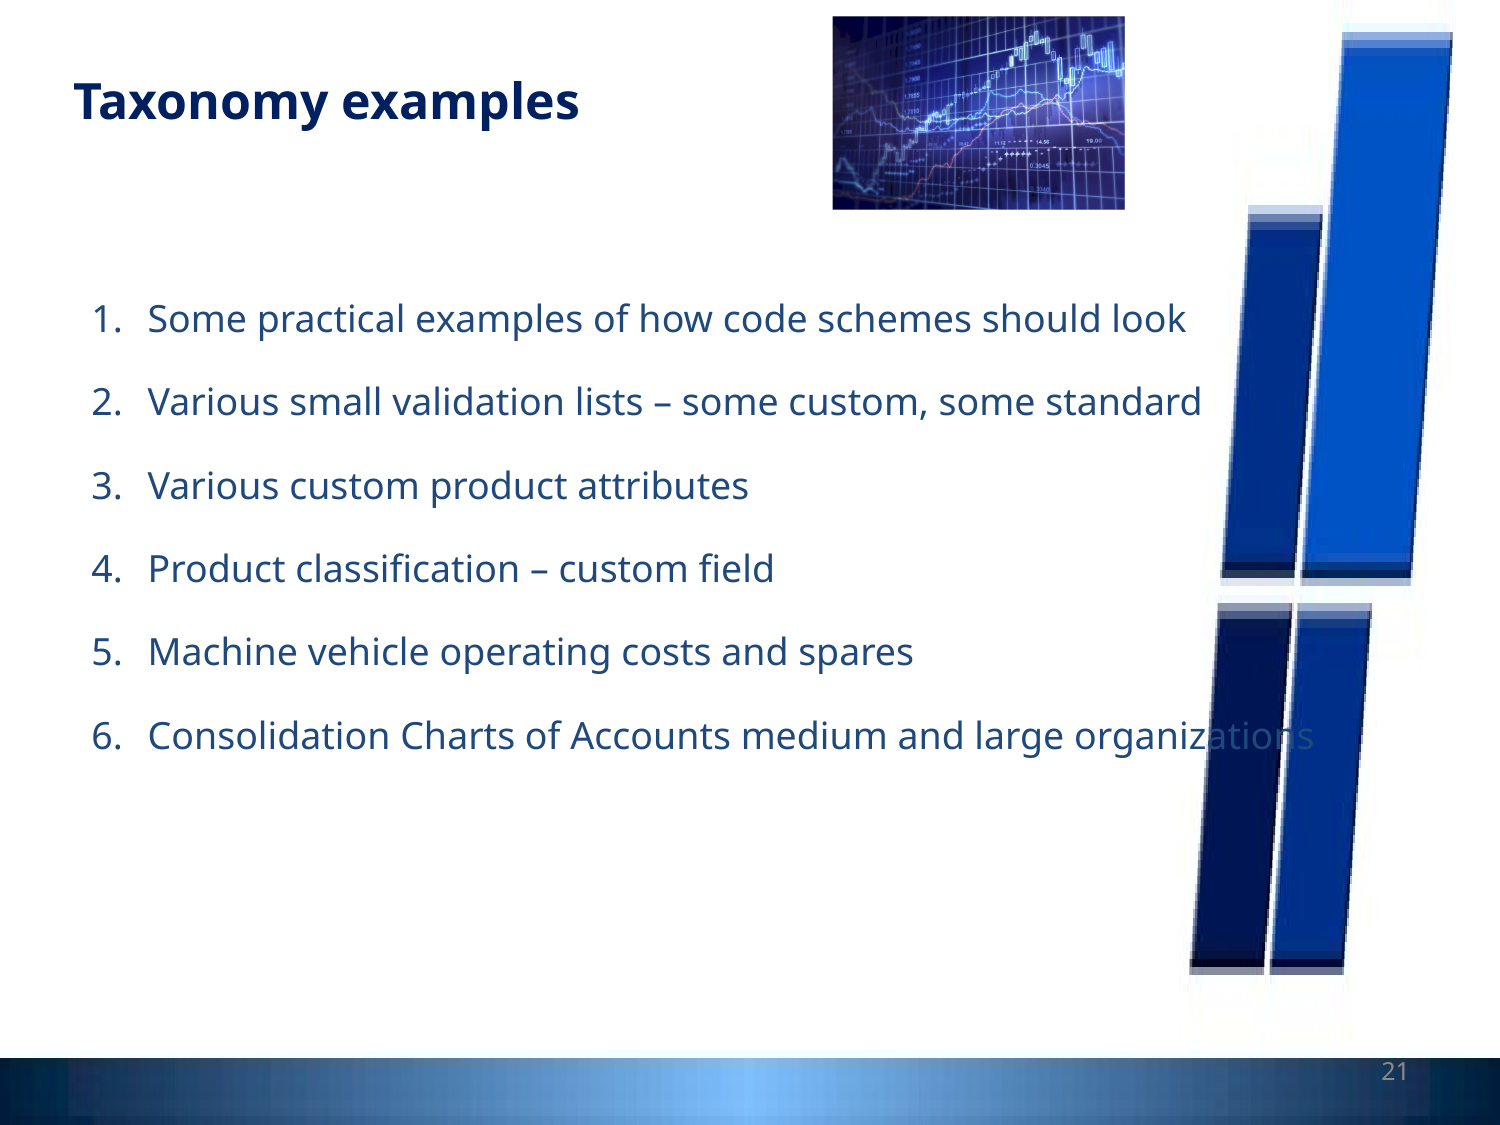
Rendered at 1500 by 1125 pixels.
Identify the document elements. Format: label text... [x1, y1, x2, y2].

text_box Some practical examples of how code schemes should look Various small validation lists – some custom, some standard Various custom product attributes Product classification – custom field Machine vehicle operating costs and spares Consolidation Charts of Accounts medium and large organizations [76, 290, 1412, 931]
picture [0, 0, 1500, 1125]
text_box Taxonomy examples [58, 35, 826, 164]
slide_number 21 [1074, 1042, 1425, 1103]
